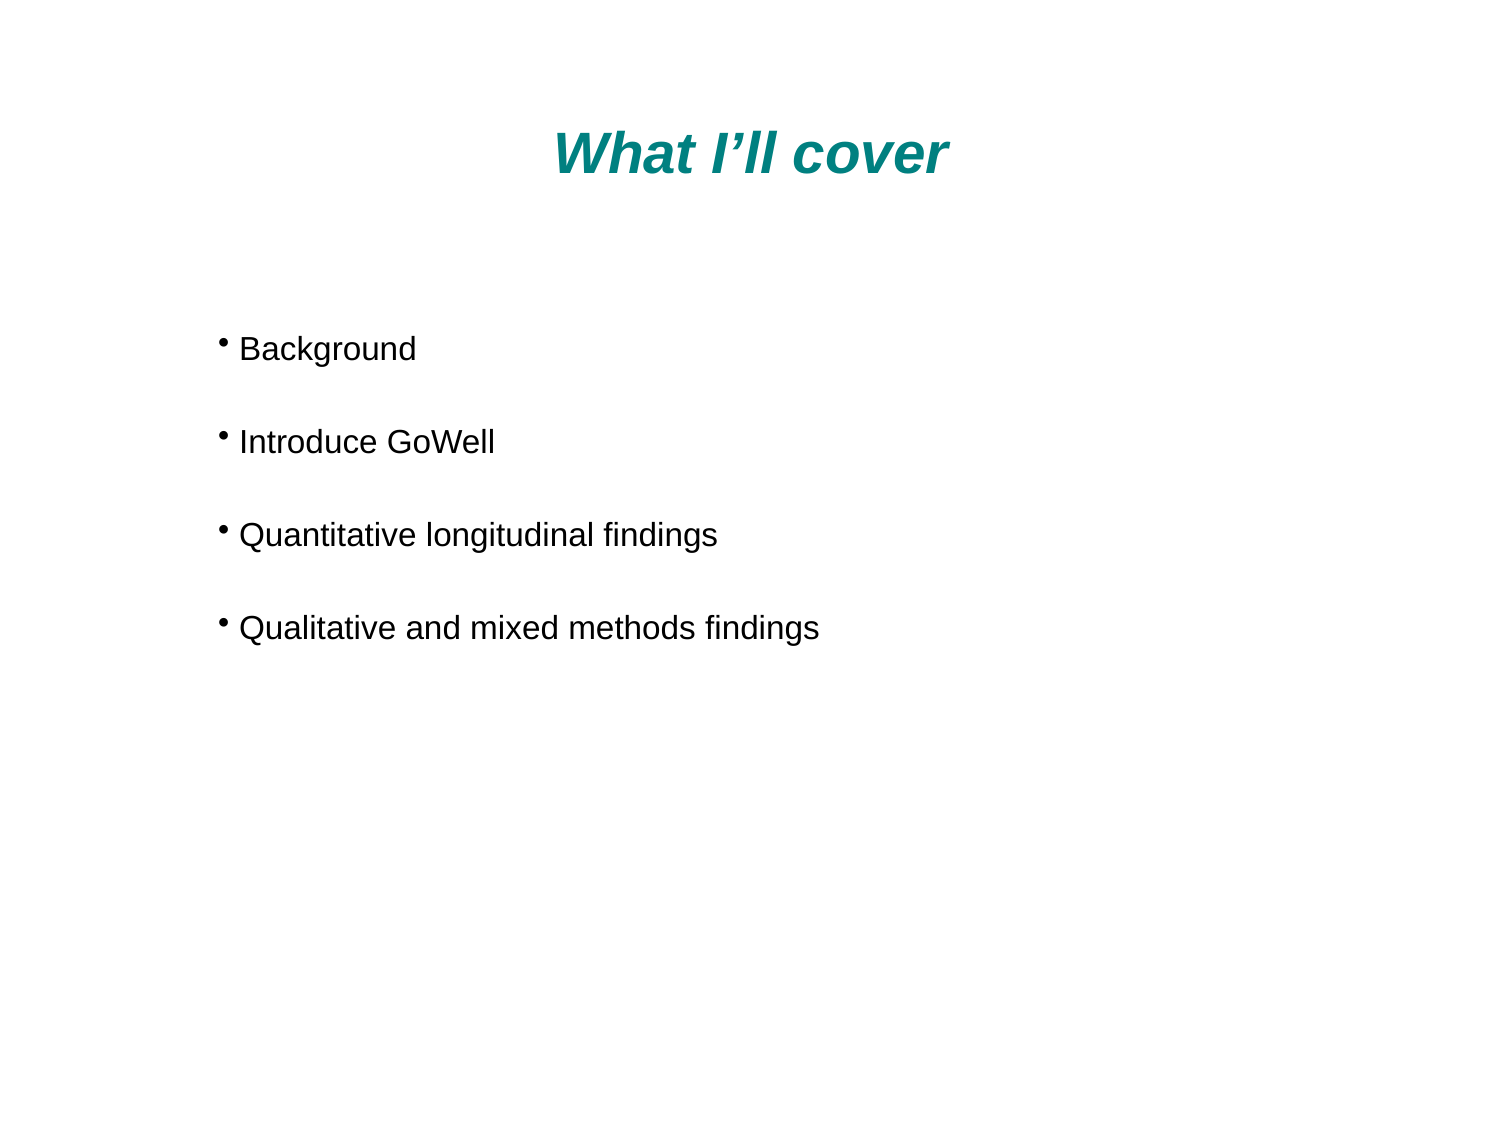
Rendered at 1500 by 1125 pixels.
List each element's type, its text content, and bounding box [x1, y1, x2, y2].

title What I’ll cover [38, 45, 1464, 256]
list Background Introduce GoWell Quantitative longitudinal findings Qualitative and mixed methods findings [200, 243, 1300, 1083]
